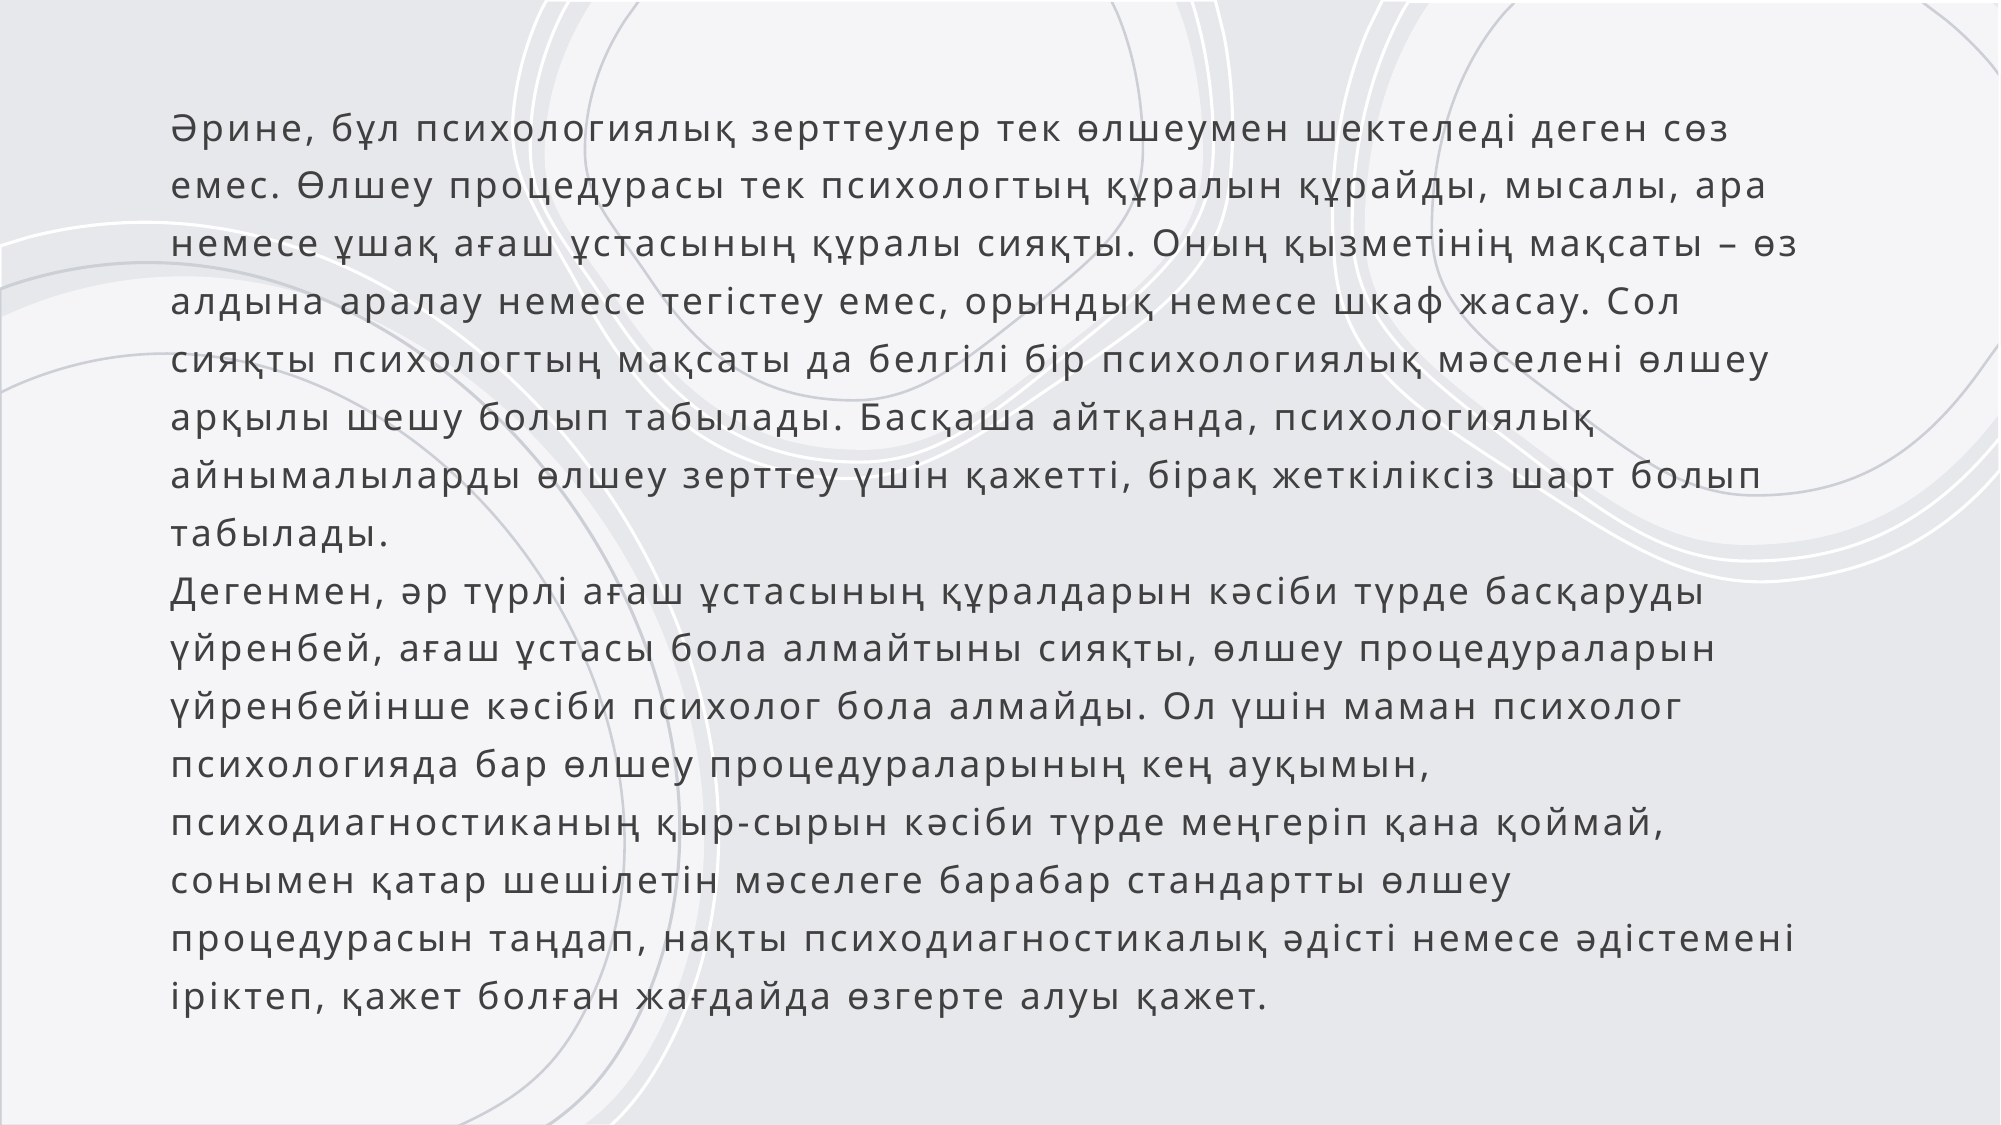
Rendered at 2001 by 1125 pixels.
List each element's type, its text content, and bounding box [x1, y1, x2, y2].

list Әрине, бұл психологиялық зерттеулер тек өлшеумен шектеледі деген сөз емес. Өлшеу процедурасы тек психологтың құралын құрайды, мысалы, ара немесе ұшақ ағаш ұстасының құралы сияқты. Оның қызметінің мақсаты – өз алдына аралау немесе тегістеу емес, орындық немесе шкаф жасау. Сол сияқты психологтың мақсаты да белгілі бір психологиялық мәселені өлшеу арқылы шешу болып табылады. Басқаша айтқанда, психологиялық айнымалыларды өлшеу зерттеу үшін қажетті, бірақ жеткіліксіз шарт болып табылады. Дегенмен, әр түрлі ағаш ұстасының құралдарын кәсіби түрде басқаруды үйренбей, ағаш ұстасы бола алмайтыны сияқты, өлшеу процедураларын үйренбейінше кәсіби психолог бола алмайды. Ол үшін маман психолог психологияда бар өлшеу процедураларының кең ауқымын, психодиагностиканың қыр-сырын кәсіби түрде меңгеріп қана қоймай, сонымен қатар шешілетін мәселеге барабар стандартты өлшеу процедурасын таңдап, нақты психодиагностикалық әдісті немесе әдістемені іріктеп, қажет болған жағдайда өзгерте алуы қажет. [152, 72, 1849, 1041]
